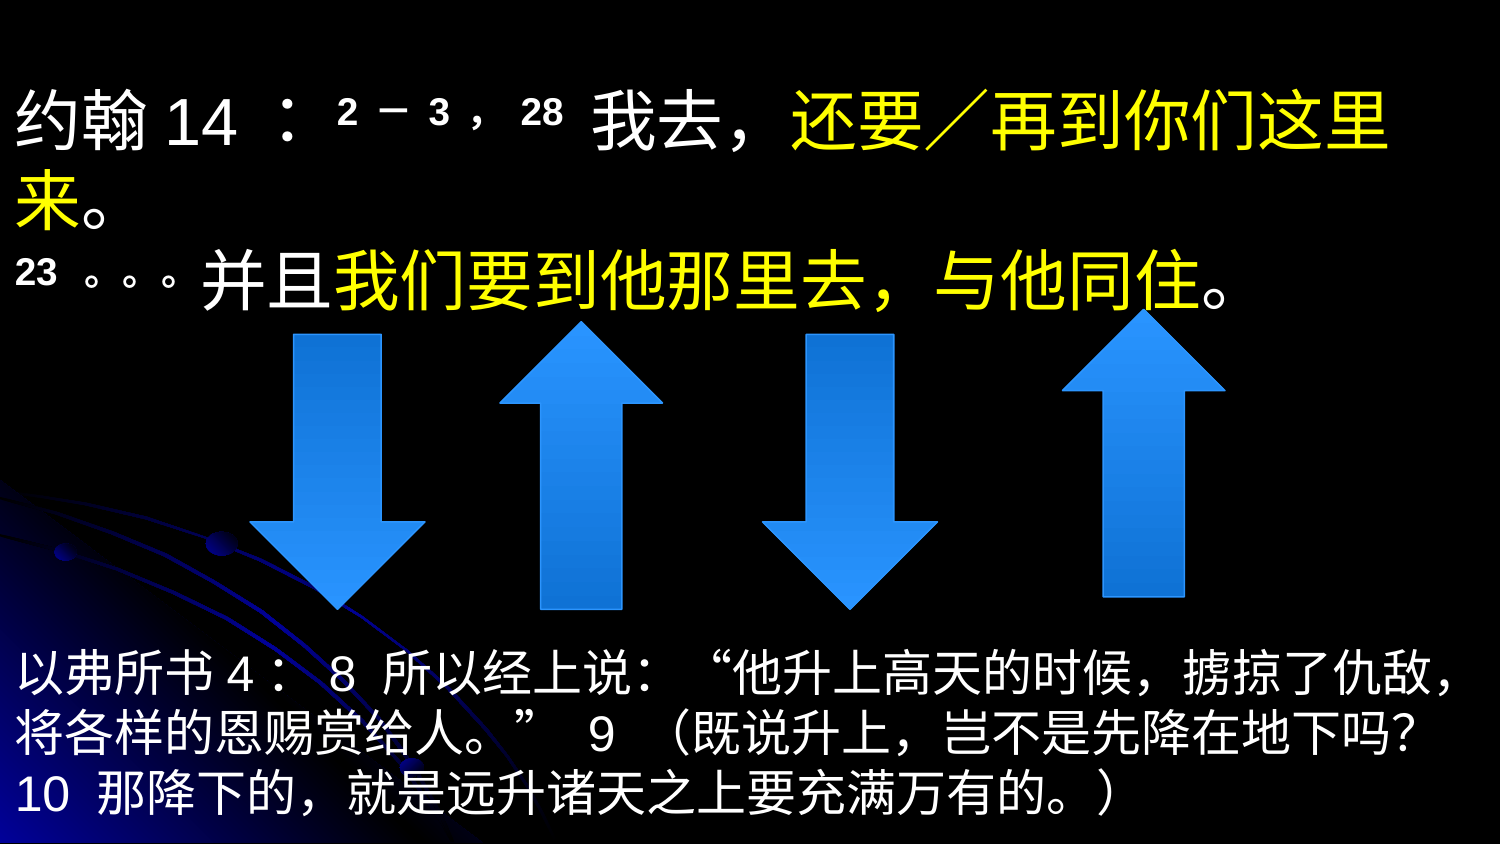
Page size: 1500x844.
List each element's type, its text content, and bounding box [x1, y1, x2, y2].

text_box [761, 333, 939, 610]
text_box [499, 321, 664, 611]
text_box 约翰14：2－3，28 我去，还要／再到你们这里来。 23 。。。并且我们要到他那里去，与他同住。 [0, 71, 1500, 327]
text_box [1061, 308, 1226, 598]
text_box 以弗所书4：8 所以经上说：“他升上高天的时候，掳掠了仇敌，将各样的恩赐赏给人。” 9 （既说升上，岂不是先降在地下吗？ 10 那降下的，就是远升诸天之上要充满万有的。） [0, 634, 1500, 830]
text_box [249, 333, 426, 610]
